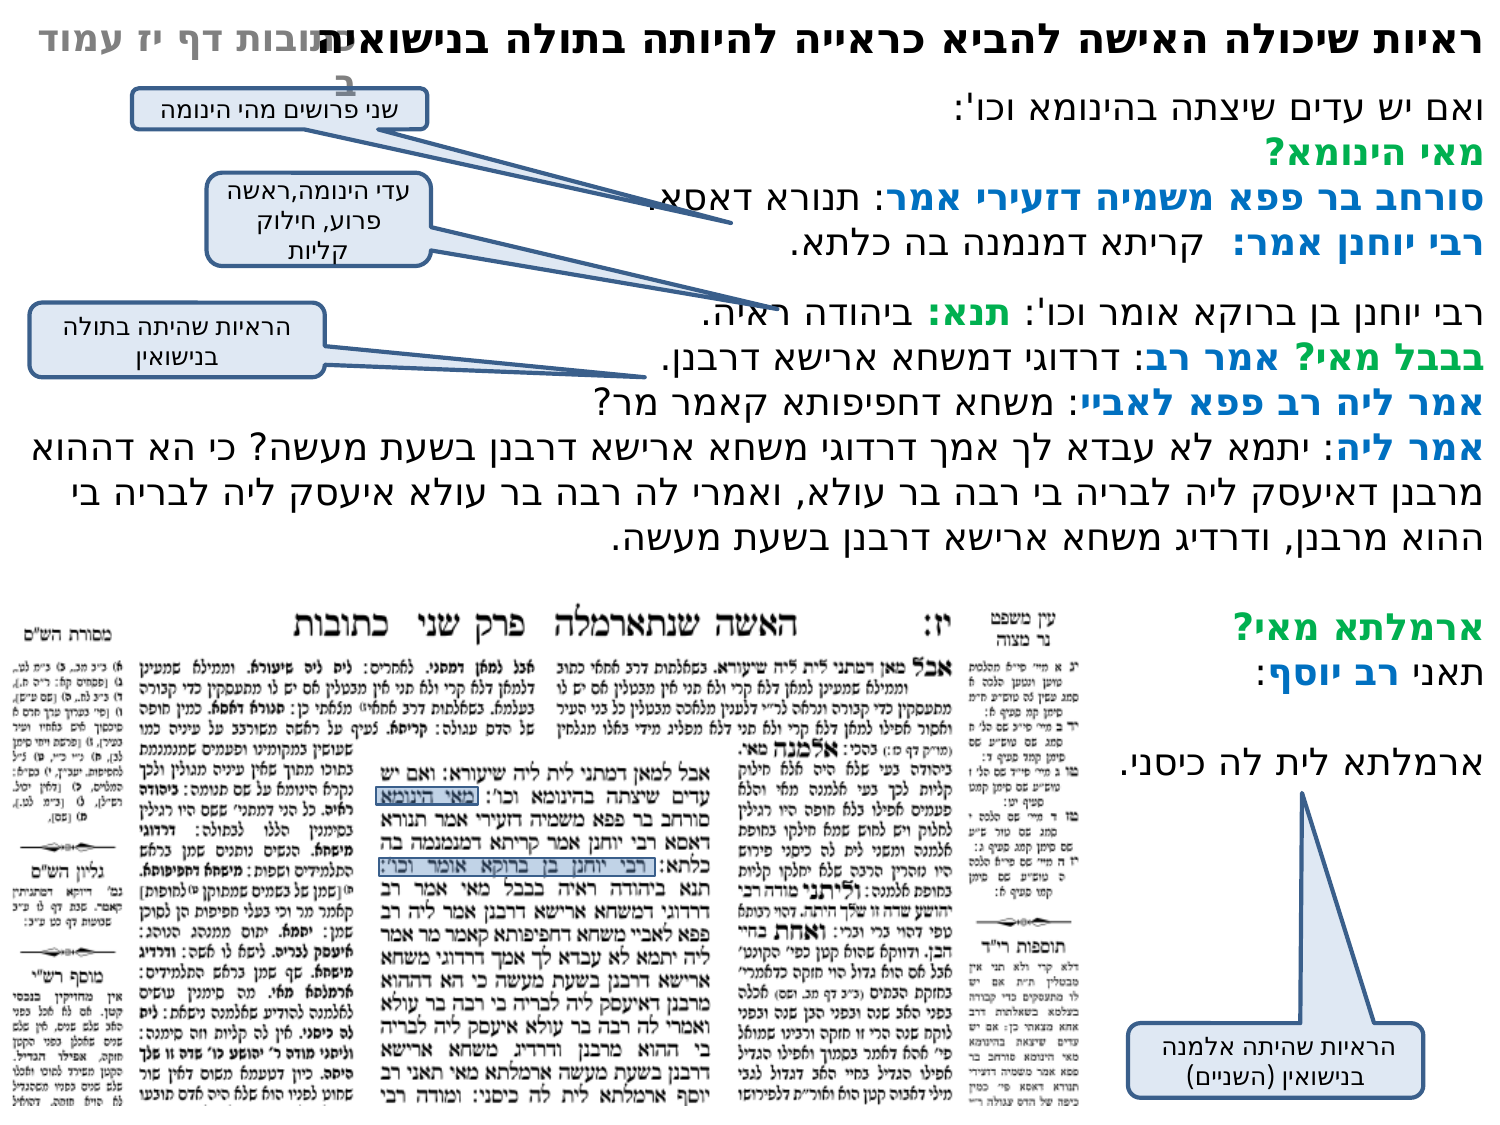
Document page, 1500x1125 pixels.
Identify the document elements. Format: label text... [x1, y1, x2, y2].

text_box שני פרושים מהי הינומה [129, 86, 734, 226]
text_box עדי הינומה,ראשה פרוע, חילוק קליות [204, 170, 780, 312]
text_box ראיות שיכולה האישה להביא כראייה להיותה בתולה בנישואיה ואם יש עדים שיצתה בהינומא וכו': מאי הינומא? סורחב בר פפא משמיה דזעירי אמר: תנורא דאסא. רבי יוחנן אמר: קריתא דמנמנה בה כלתא. רבי יוחנן בן ברוקא אומר וכו': תנא: ביהודה ראיה. בבבל מאי? אמר רב: דרדוגי דמשחא ארישא דרבנן. אמר ליה רב פפא לאביי: משחא דחפיפותא קאמר מר? אמר ליה: יתמא לא עבדא לך אמך דרדוגי משחא ארישא דרבנן בשעת מעשה? כי הא דההוא מרבנן דאיעסק ליה לבריה בי רבה בר עולא, ואמרי לה רבה בר עולא איעסק ליה לבריה בי ההוא מרבנן, ודרדיג משחא ארישא דרבנן בשעת מעשה. ארמלתא מאי? תאני רב יוסף: ארמלתא לית לה כיסני. [0, 0, 1500, 791]
text_box הראיות שהיתה אלמנה בנישואין (השניים) [1125, 790, 1426, 1100]
picture [0, 600, 1090, 1107]
text_box הראיות שהיתה בתולה בנישואין [27, 300, 647, 380]
